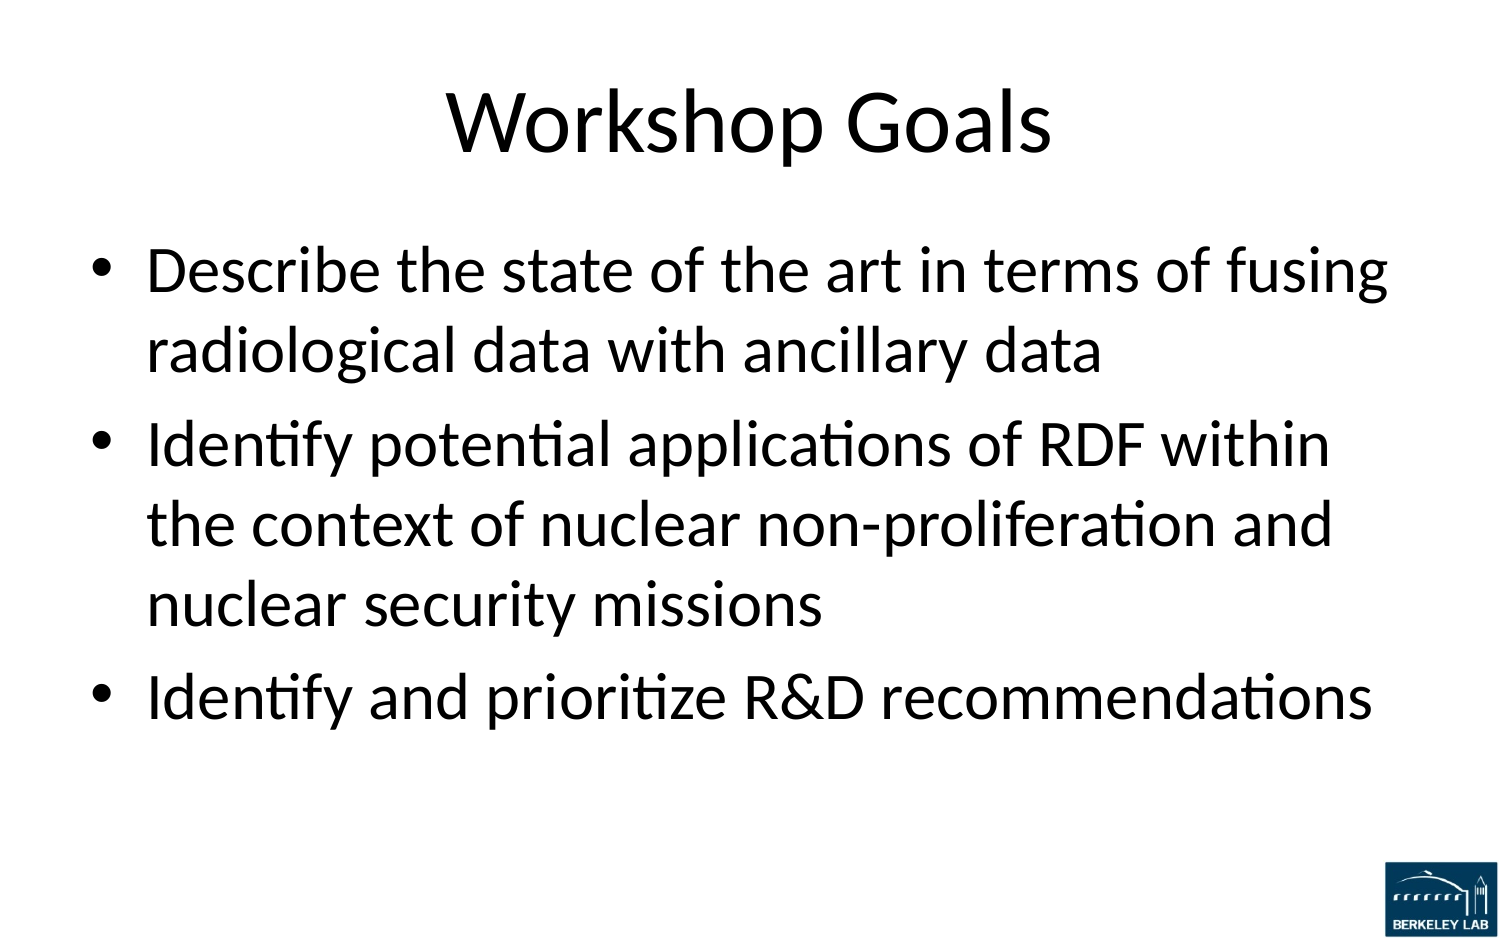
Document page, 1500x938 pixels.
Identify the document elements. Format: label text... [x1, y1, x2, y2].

picture [1383, 860, 1499, 938]
title Workshop Goals [75, 37, 1425, 194]
list Describe the state of the art in terms of fusing radiological data with ancillary data Identify potential applications of RDF within the context of nuclear non-proliferation and nuclear security missions Identify and prioritize R&D recommendations [75, 218, 1425, 838]
